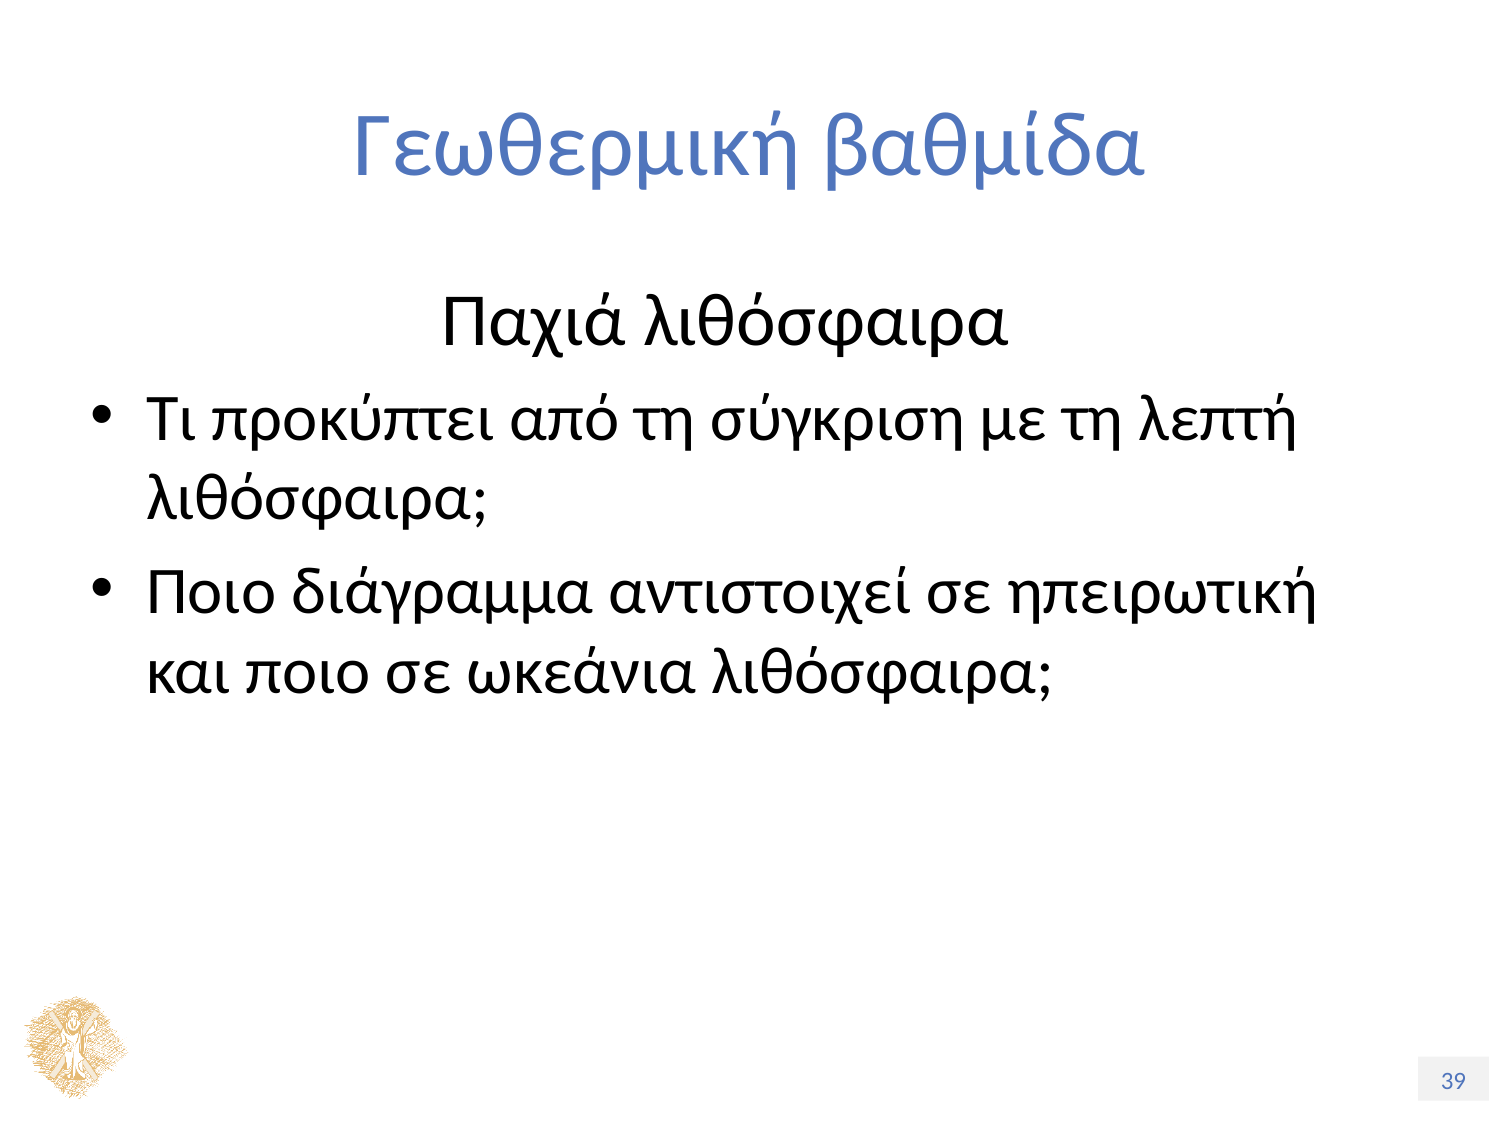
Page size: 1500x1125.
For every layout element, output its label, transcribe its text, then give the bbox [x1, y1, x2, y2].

title Γεωθερμική βαθμίδα [75, 45, 1425, 233]
picture [17, 986, 137, 1103]
list Παχιά λιθόσφαιρα Τι προκύπτει από τη σύγκριση με τη λεπτή λιθόσφαιρα; Ποιο διάγραμμα αντιστοιχεί σε ηπειρωτική και ποιο σε ωκεάνια λιθόσφαιρα; [75, 262, 1376, 1005]
